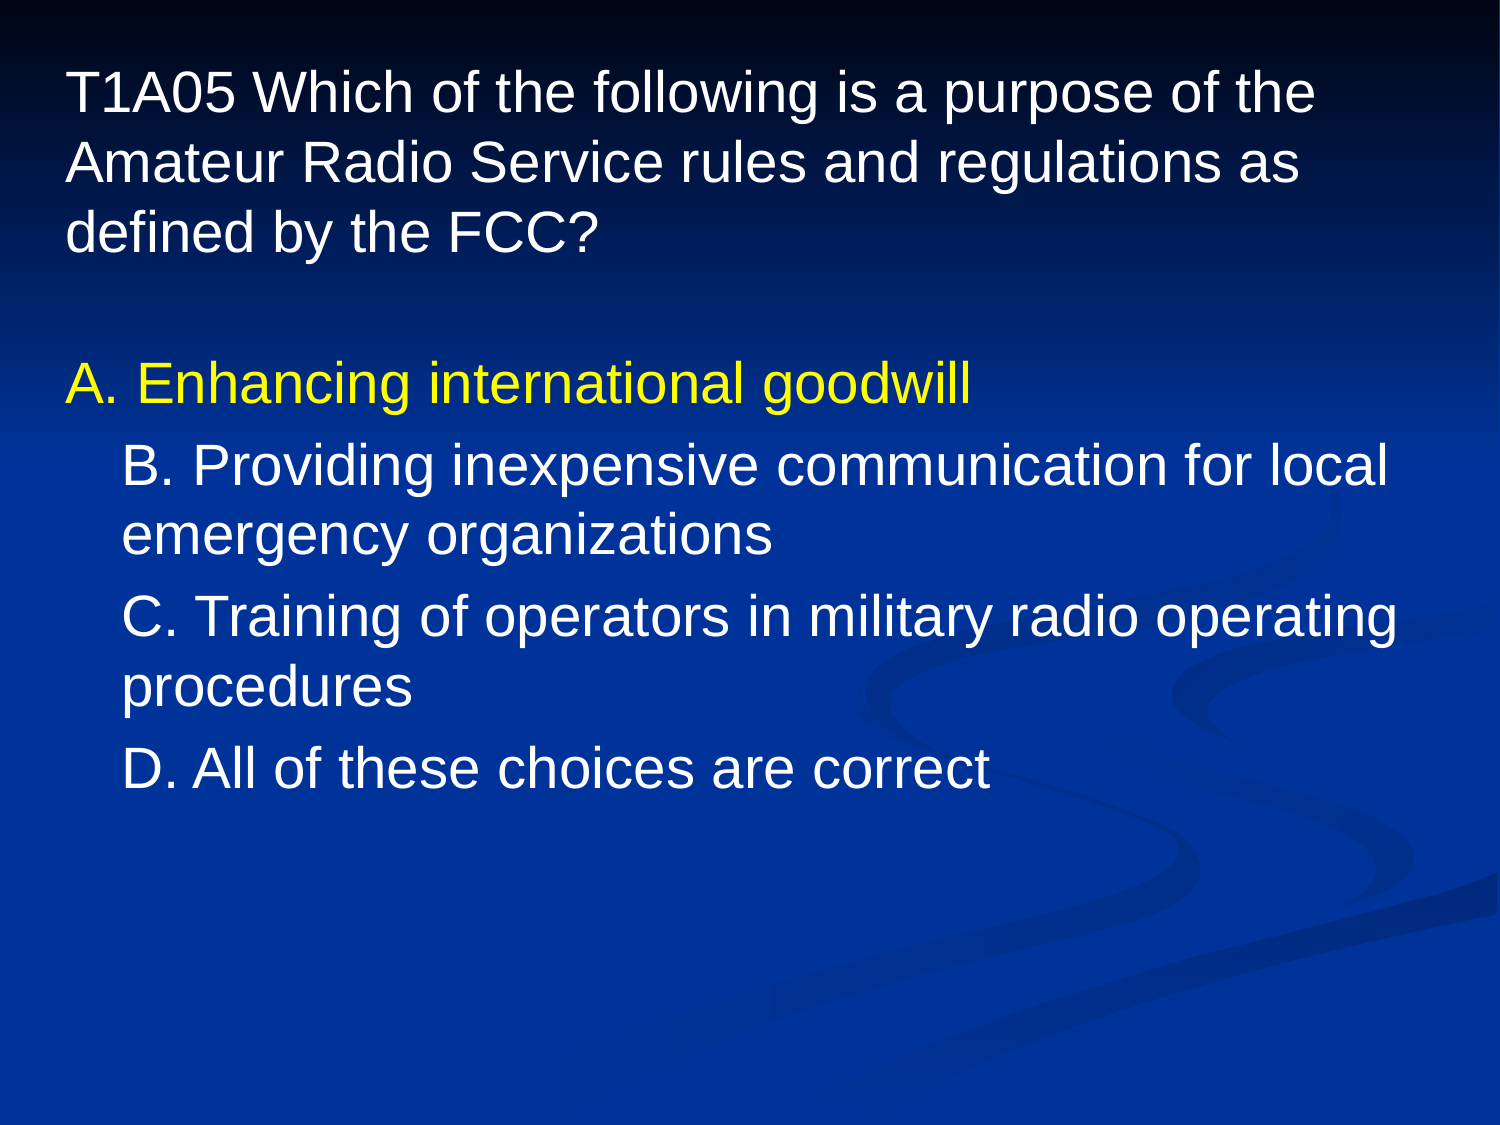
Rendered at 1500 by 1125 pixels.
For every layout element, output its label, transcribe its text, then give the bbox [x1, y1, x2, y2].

list A. Enhancing international goodwill B. Providing inexpensive communication for local emergency organizations C. Training of operators in military radio operating procedures D. All of these choices are correct [49, 337, 1451, 1006]
title T1A05 Which of the following is a purpose of the Amateur Radio Service rules and regulations as defined by the FCC? [49, 49, 1451, 337]
